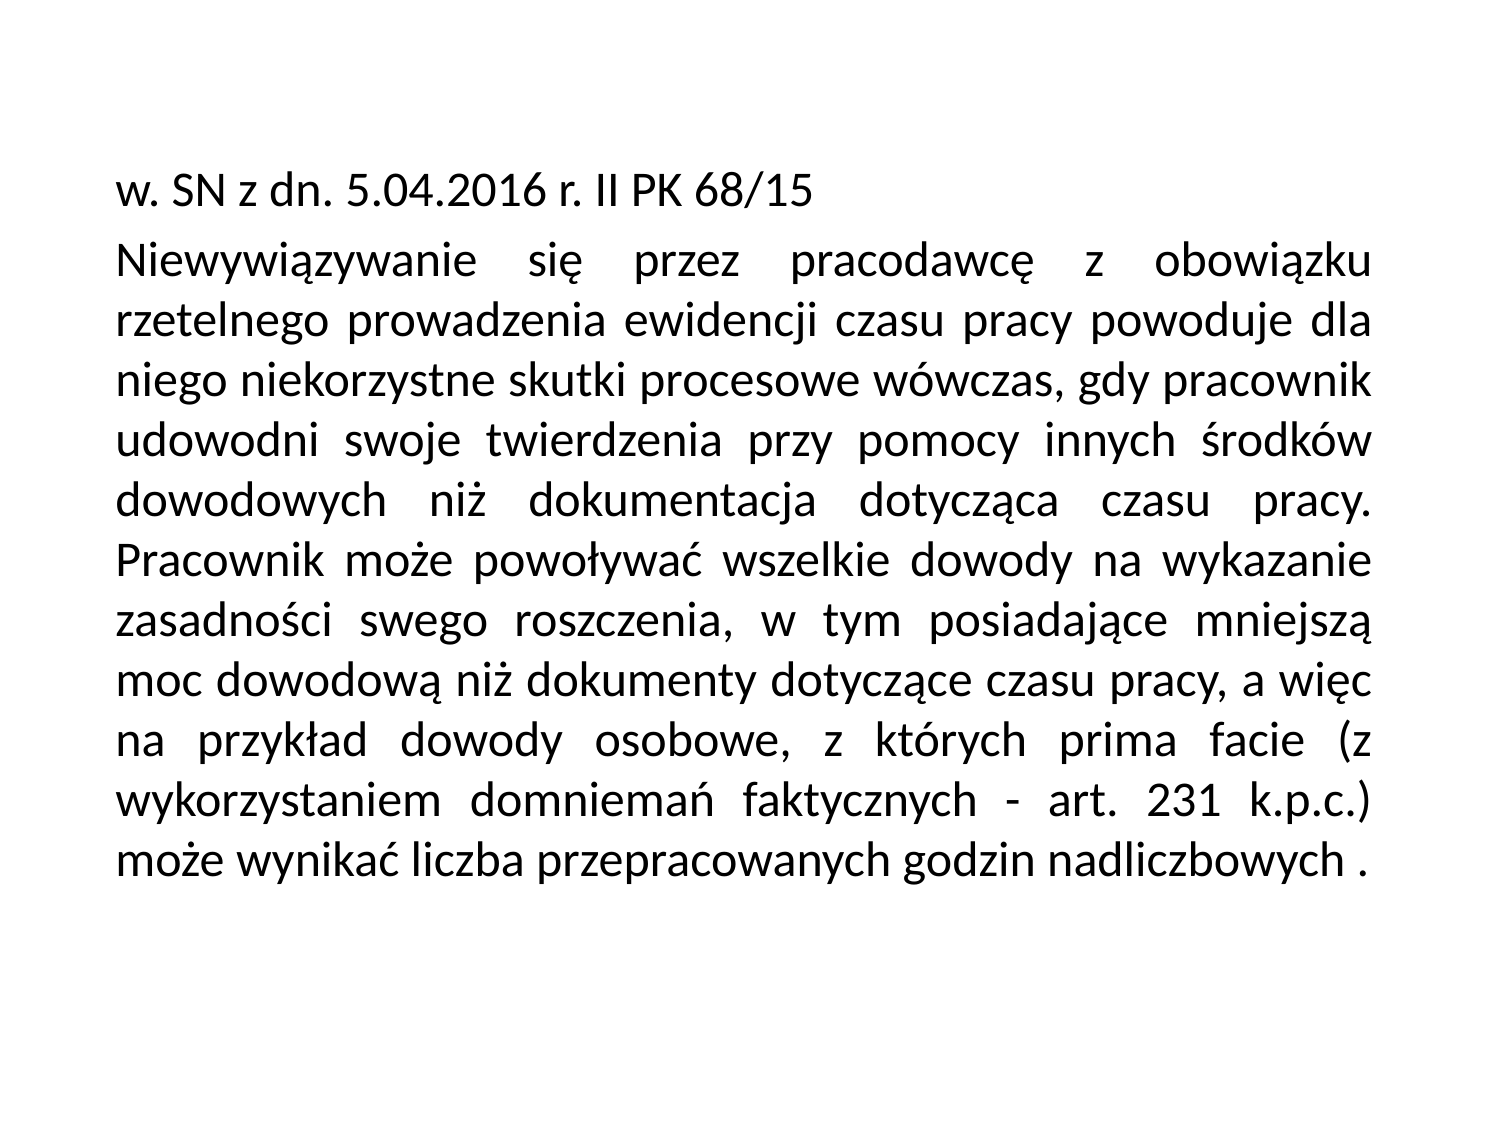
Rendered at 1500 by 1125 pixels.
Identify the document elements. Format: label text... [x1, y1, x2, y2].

subtitle w. SN z dn. 5.04.2016 r. II PK 68/15 Niewywiązywanie się przez pracodawcę z obowiązku rzetelnego prowadzenia ewidencji czasu pracy powoduje dla niego niekorzystne skutki procesowe wówczas, gdy pracownik udowodni swoje twierdzenia przy pomocy innych środków dowodowych niż dokumentacja dotycząca czasu pracy. Pracownik może powoływać wszelkie dowody na wykazanie zasadności swego roszczenia, w tym posiadające mniejszą moc dowodową niż dokumenty dotyczące czasu pracy, a więc na przykład dowody osobowe, z których prima facie (z wykorzystaniem domniemań faktycznych - art. 231 k.p.c.) może wynikać liczba przepracowanych godzin nadliczbowych . [100, 149, 1388, 1071]
